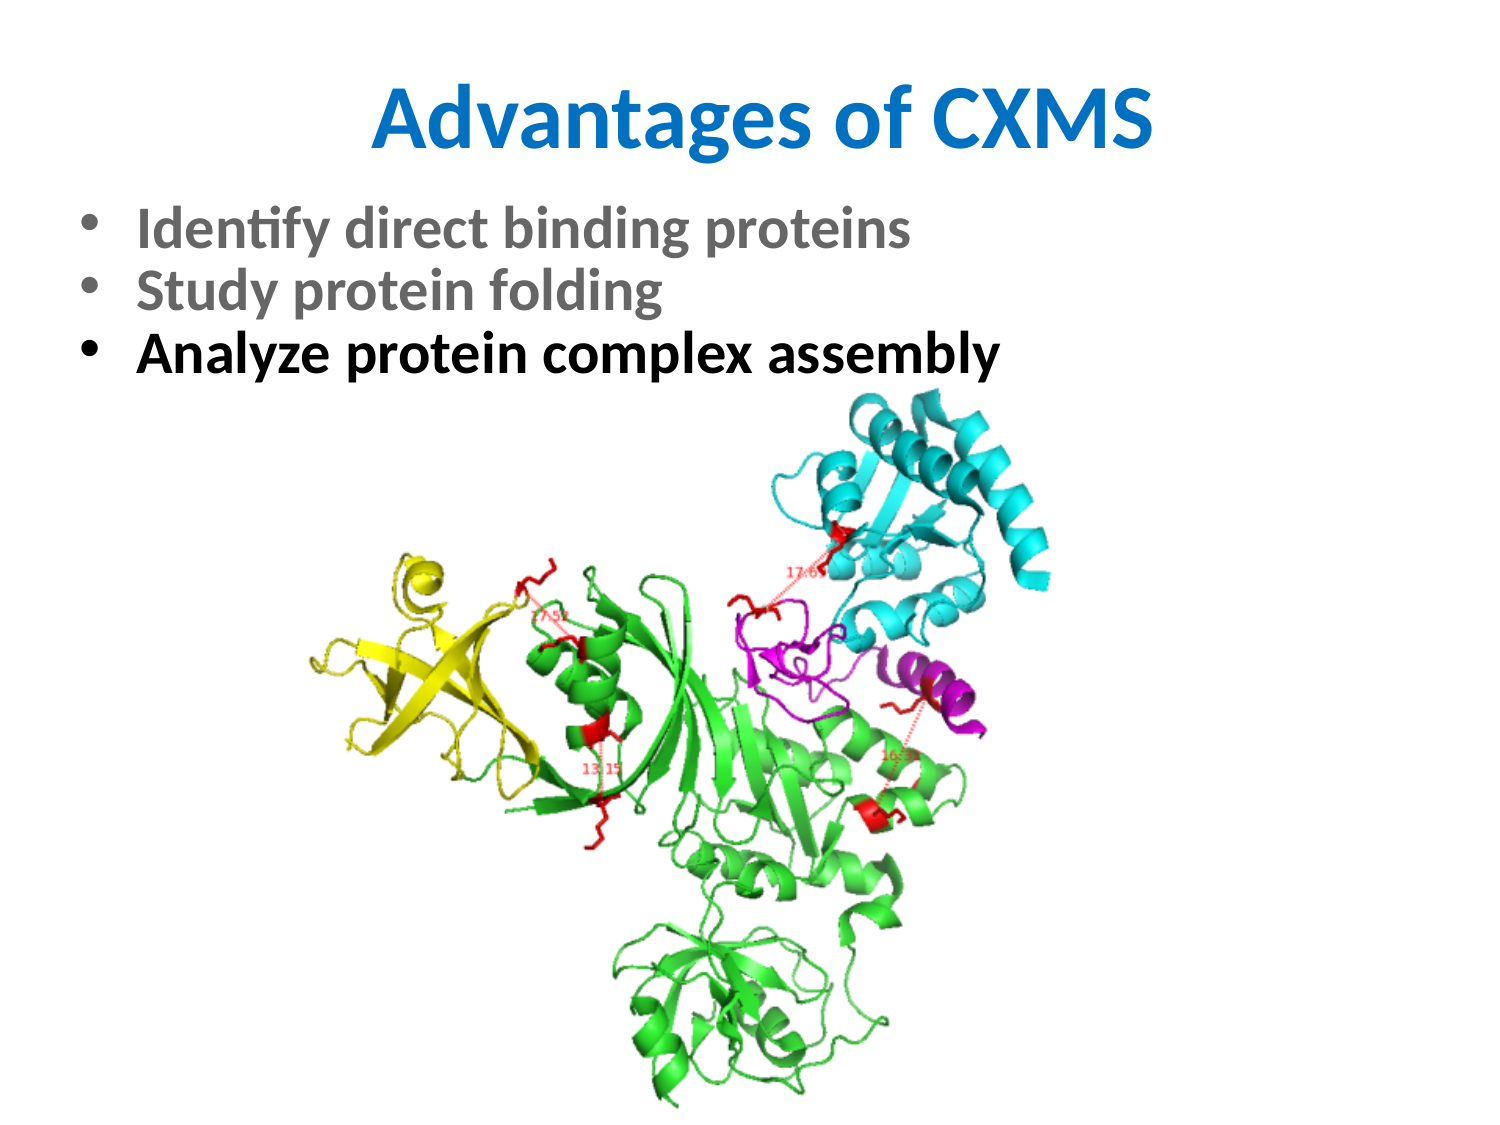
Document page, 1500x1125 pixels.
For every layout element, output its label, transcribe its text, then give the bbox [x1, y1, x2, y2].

list Identify direct binding proteins Study protein folding Analyze protein complex assembly [64, 200, 1415, 406]
title Advantages of CXMS [88, 43, 1439, 181]
picture [305, 373, 1055, 1123]
